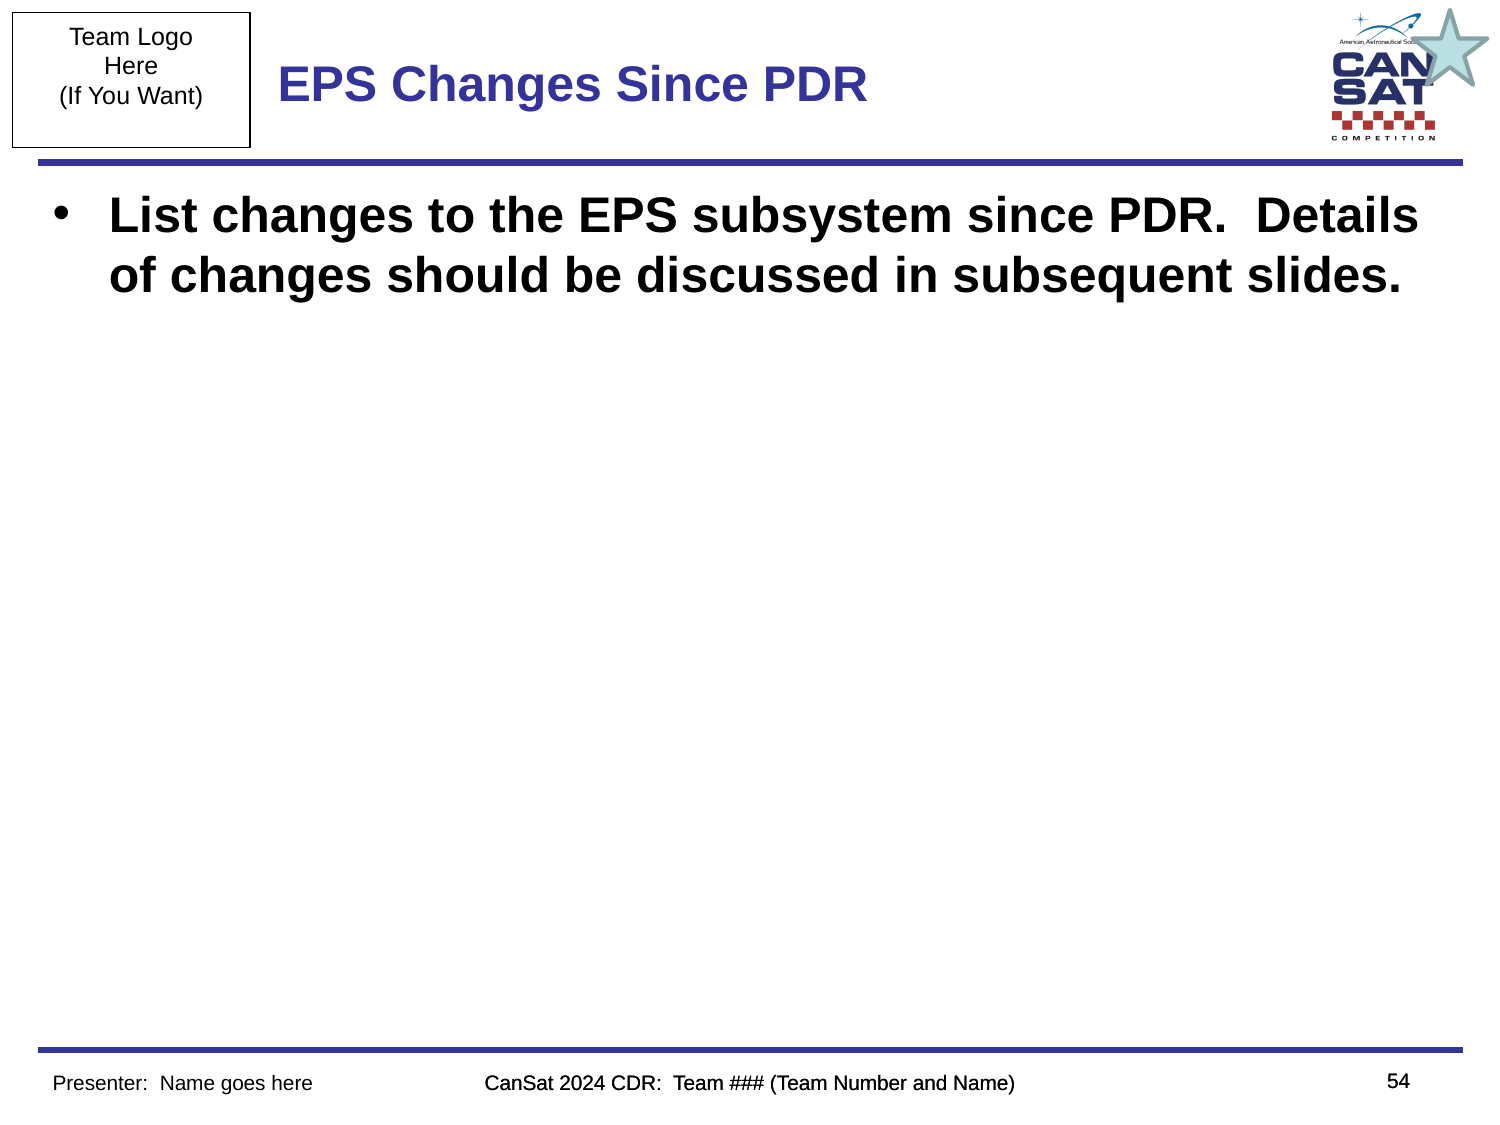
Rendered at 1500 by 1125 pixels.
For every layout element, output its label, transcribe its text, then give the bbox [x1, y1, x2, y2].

slide_number ‹#› [1312, 1059, 1425, 1100]
text_box [1412, 9, 1488, 85]
text_box Presenter: Name goes here [37, 1062, 413, 1103]
picture [1322, 12, 1447, 148]
footer CanSat 2024 CDR: Team ### (Team Number and Name) [450, 1062, 1050, 1103]
list List changes to the EPS subsystem since PDR. Details of changes should be discussed in subsequent slides. [37, 174, 1463, 1025]
title EPS Changes Since PDR [262, 12, 1150, 150]
